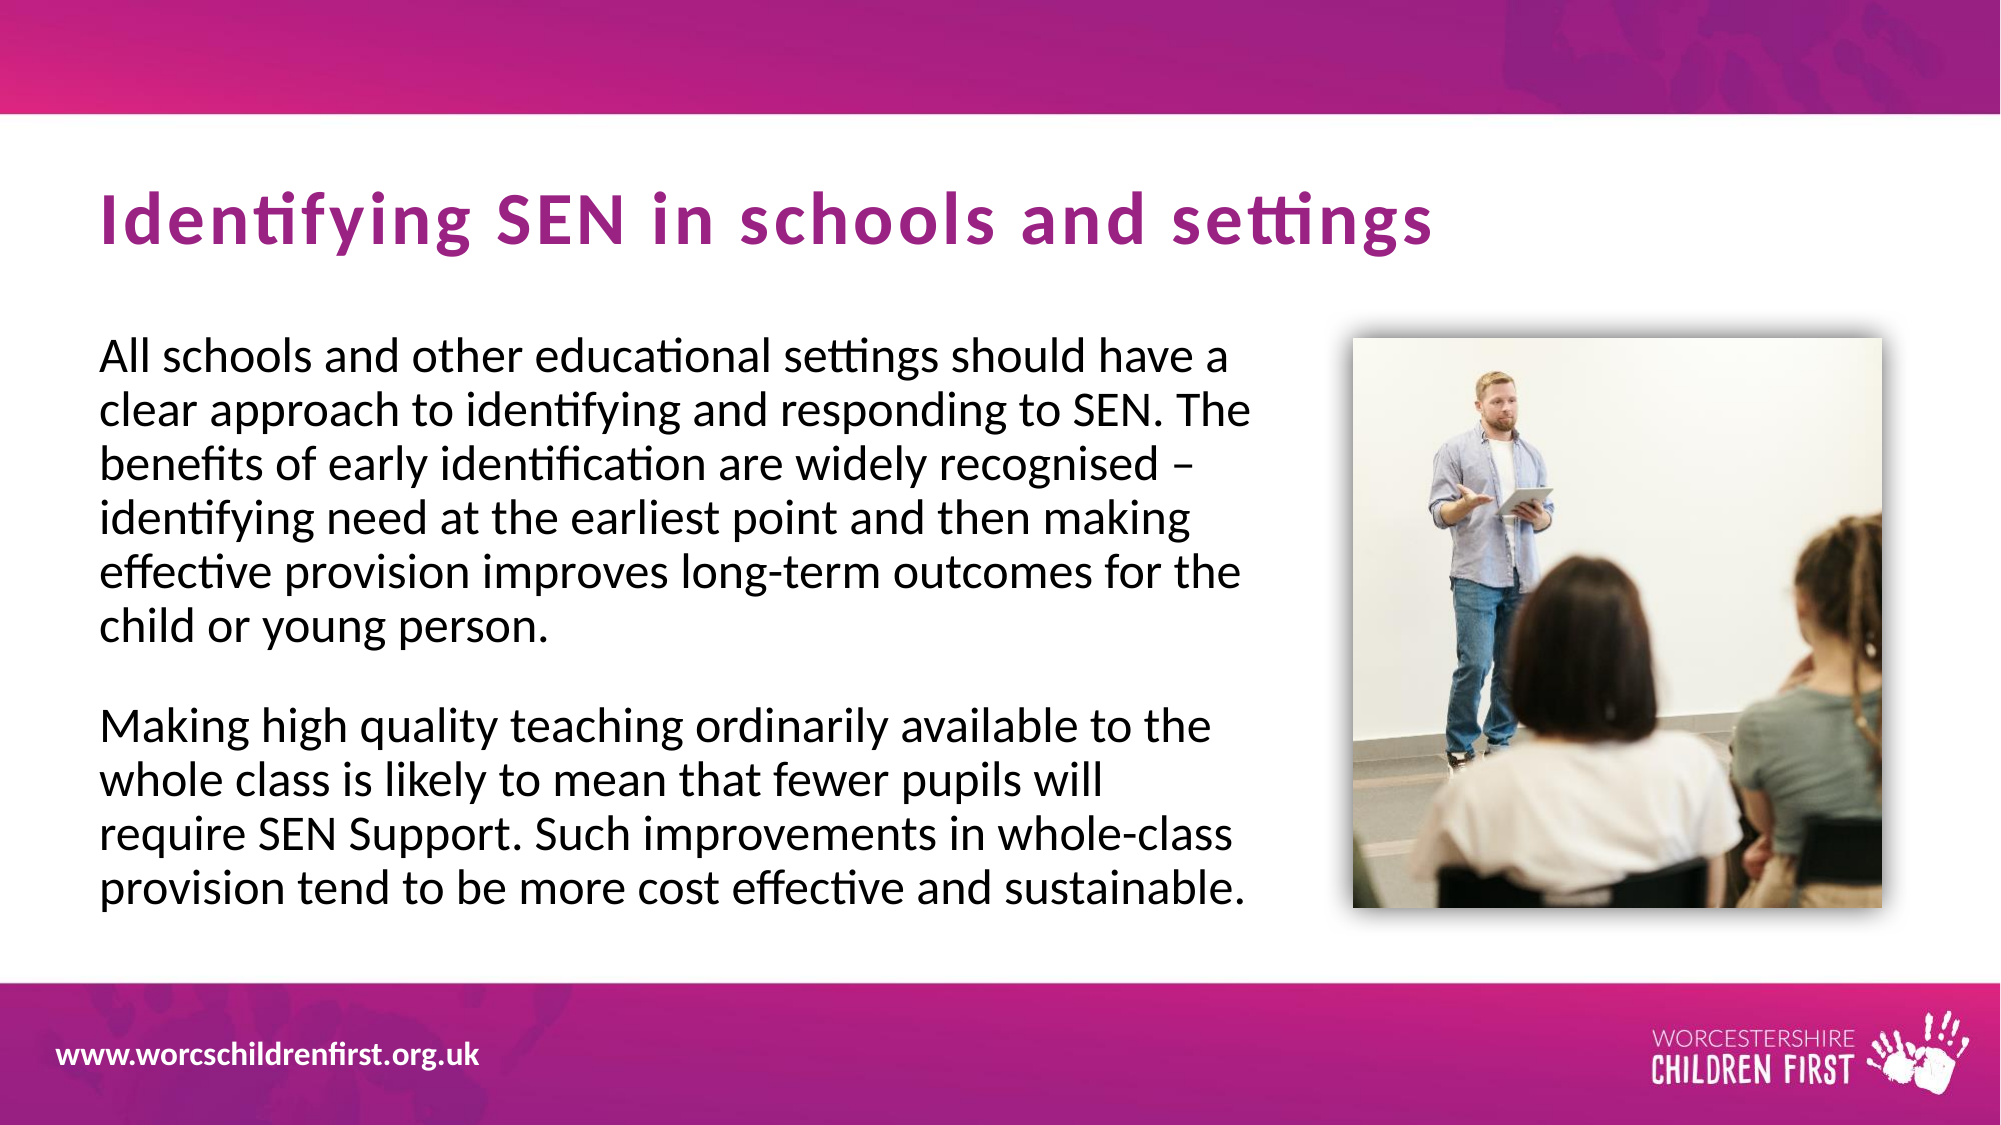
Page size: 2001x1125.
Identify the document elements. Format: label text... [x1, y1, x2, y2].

list All schools and other educational settings should have a clear approach to identifying and responding to SEN. The benefits of early identification are widely recognised – identifying need at the earliest point and then making effective provision improves long-term outcomes for the child or young person. Making high quality teaching ordinarily available to the whole class is likely to mean that fewer pupils will require SEN Support. Such improvements in whole-class provision tend to be more cost effective and sustainable. [84, 321, 1269, 1008]
title Identifying SEN in schools and settings [84, 155, 1810, 286]
picture [0, 0, 2001, 1125]
